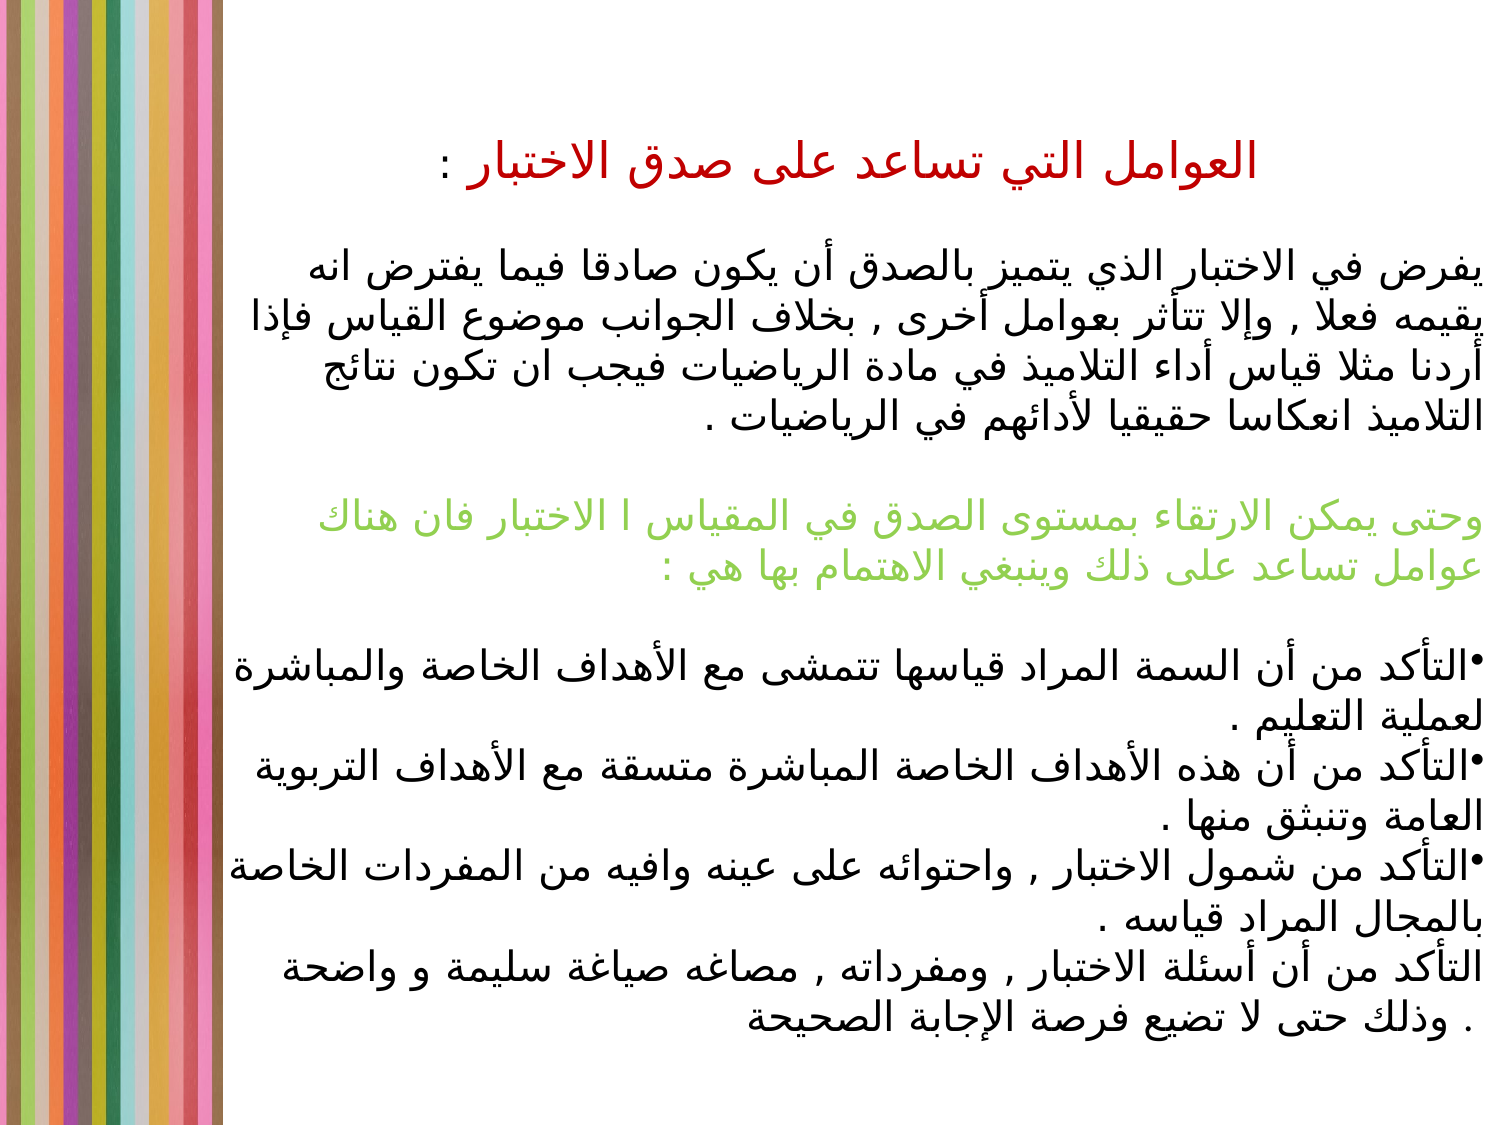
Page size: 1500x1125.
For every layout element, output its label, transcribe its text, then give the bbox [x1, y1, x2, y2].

picture [0, 0, 223, 1125]
text_box العوامل التي تساعد على صدق الاختبار : يفرض في الاختبار الذي يتميز بالصدق أن يكون صادقا فيما يفترض انه يقيمه فعلا , وإلا تتأثر بعوامل أخرى , بخلاف الجوانب موضوع القياس فإذا أردنا مثلا قياس أداء التلاميذ في مادة الرياضيات فيجب ان تكون نتائج التلاميذ انعكاسا حقيقيا لأدائهم في الرياضيات . وحتى يمكن الارتقاء بمستوى الصدق في المقياس ا الاختبار فان هناك عوامل تساعد على ذلك وينبغي الاهتمام بها هي : التأكد من أن السمة المراد قياسها تتمشى مع الأهداف الخاصة والمباشرة لعملية التعليم . التأكد من أن هذه الأهداف الخاصة المباشرة متسقة مع الأهداف التربوية العامة وتنبثق منها . التأكد من شمول الاختبار , واحتوائه على عينه وافيه من المفردات الخاصة بالمجال المراد قياسه . التأكد من أن أسئلة الاختبار , ومفرداته , مصاغه صياغة سليمة و واضحة وذلك حتى لا تضيع فرصة الإجابة الصحيحة . [227, 121, 1500, 1047]
